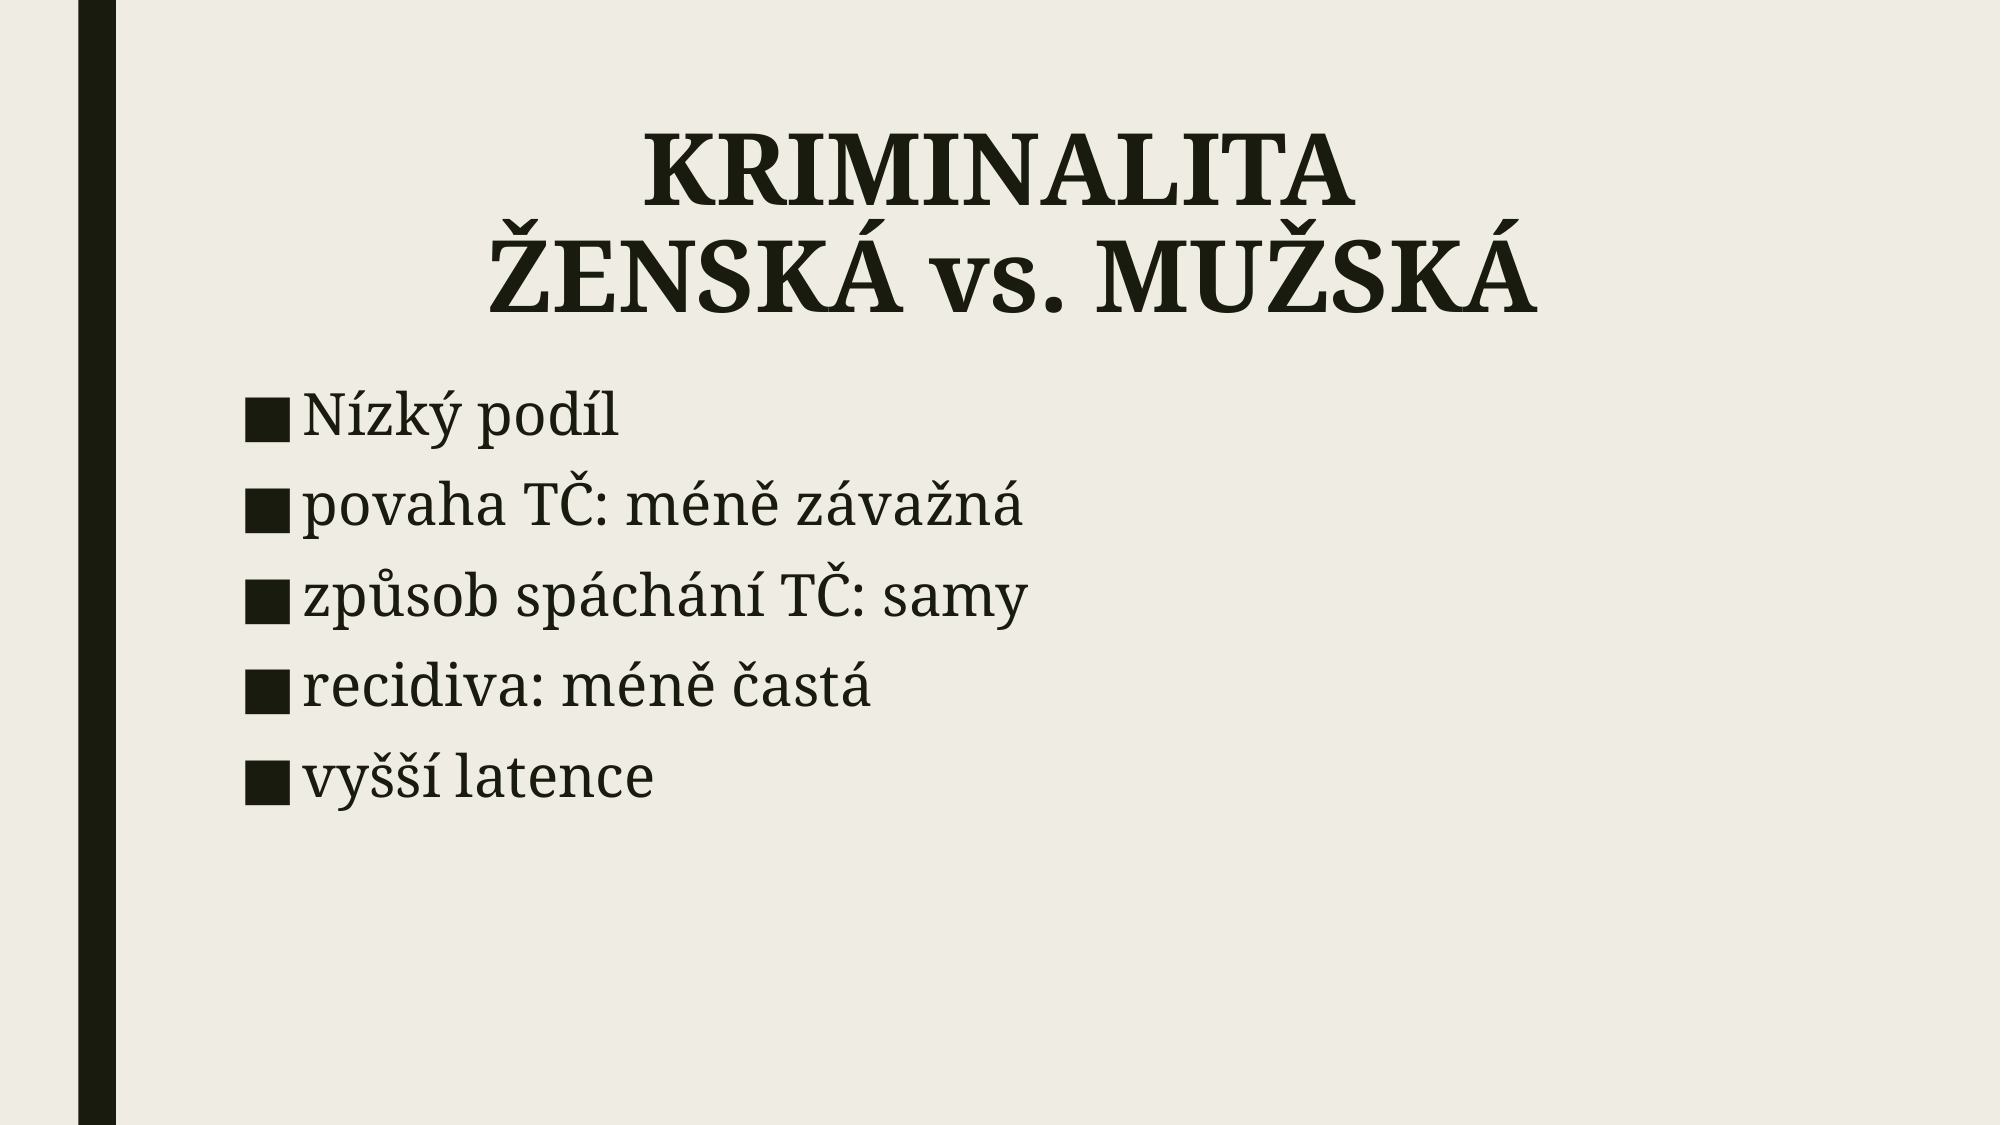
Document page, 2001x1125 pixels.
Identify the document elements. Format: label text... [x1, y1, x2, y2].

list Nízký podíl povaha TČ: méně závažná způsob spáchání TČ: samy recidiva: méně častá vyšší latence [225, 375, 1800, 963]
title KRIMINALITA ŽENSKÁ vs. MUŽSKÁ [225, 112, 1800, 357]
